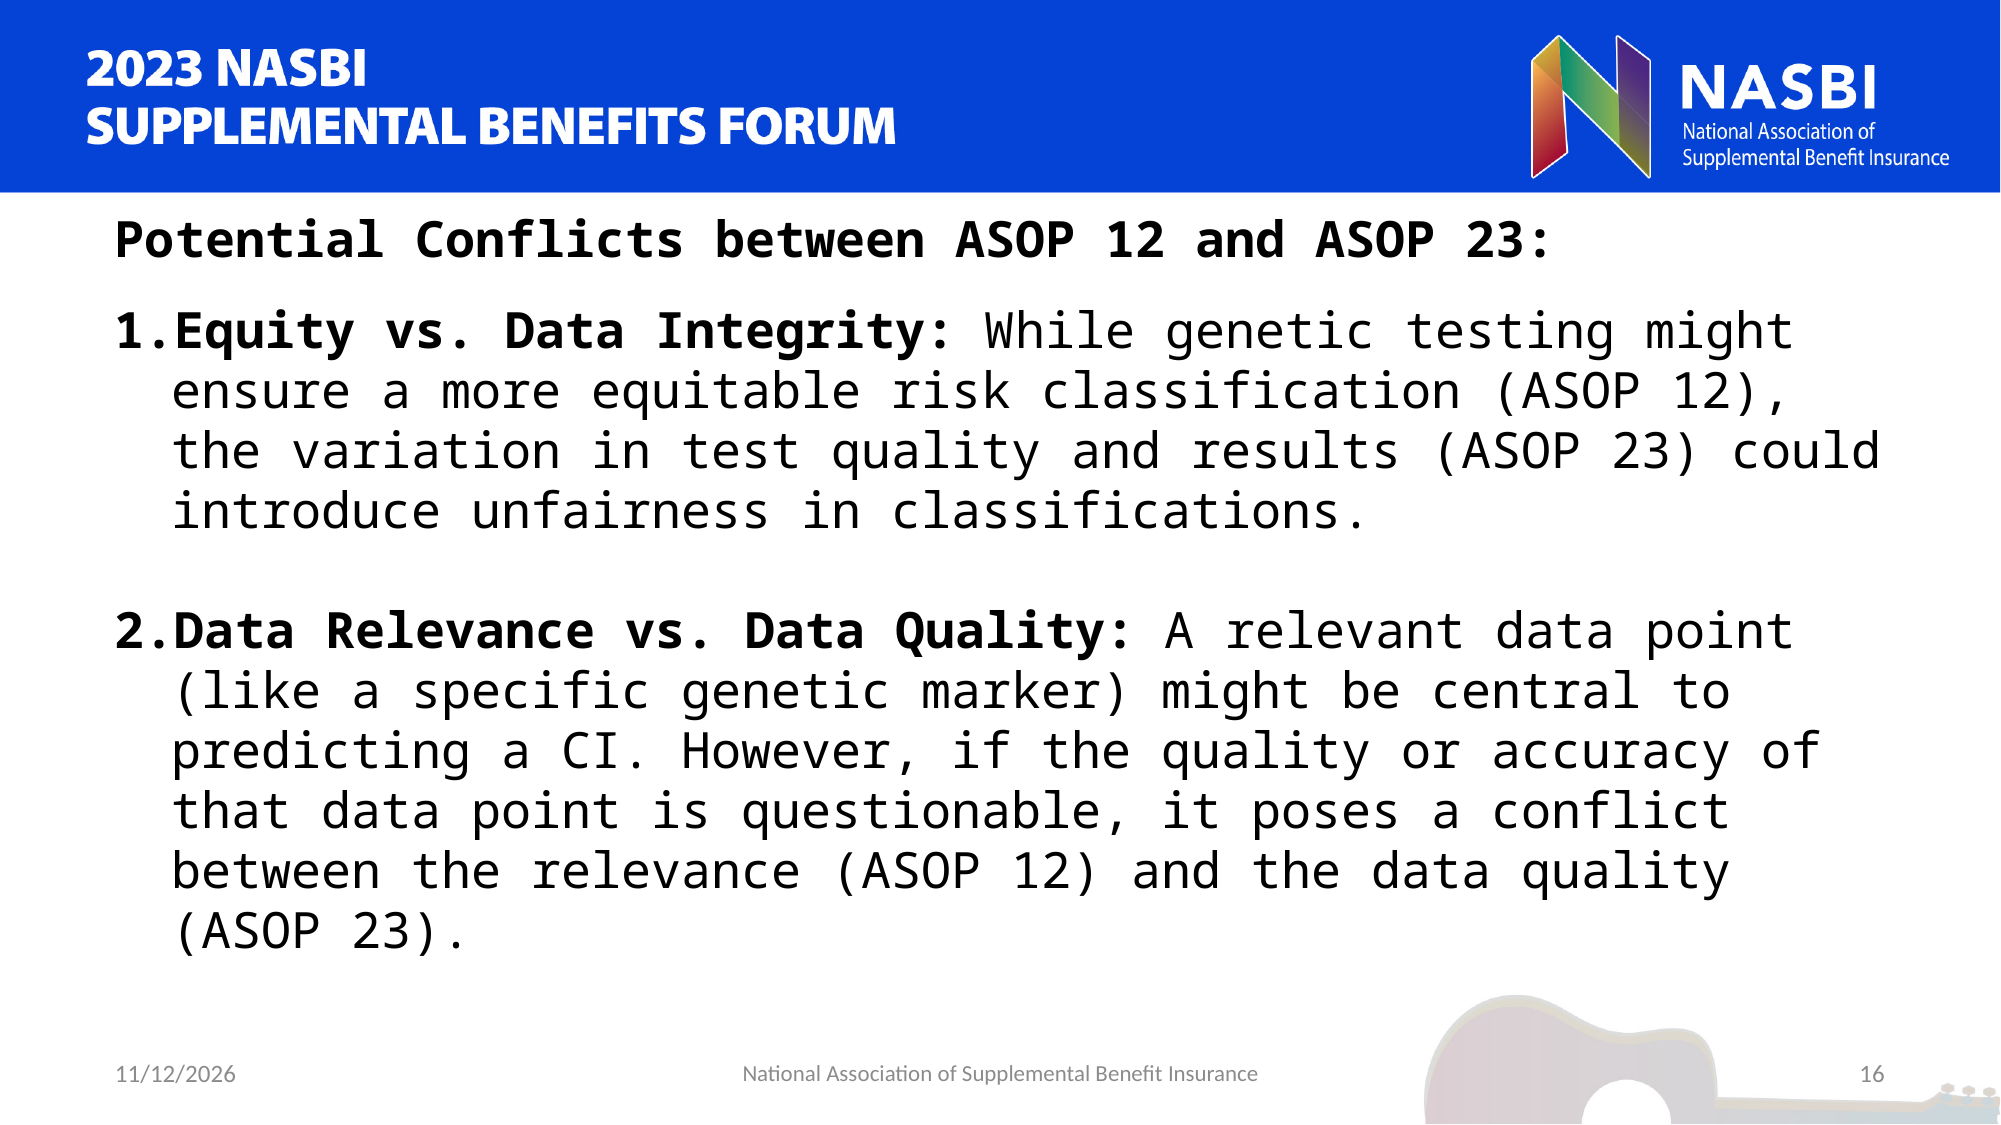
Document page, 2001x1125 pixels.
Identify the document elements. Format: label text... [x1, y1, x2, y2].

picture [0, 0, 2001, 1125]
footer National Association of Supplemental Benefit Insurance [611, 1042, 1391, 1103]
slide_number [99, 1042, 567, 1103]
slide_number 16 [1433, 1042, 1900, 1103]
list Potential Conflicts between ASOP 12 and ASOP 23: Equity vs. Data Integrity: While genetic testing might ensure a more equitable risk classification (ASOP 12), the variation in test quality and results (ASOP 23) could introduce unfairness in classifications. Data Relevance vs. Data Quality: A relevant data point (like a specific genetic marker) might be central to predicting a CI. However, if the quality or accuracy of that data point is questionable, it poses a conflict between the relevance (ASOP 12) and the data quality (ASOP 23). [99, 199, 1900, 1117]
